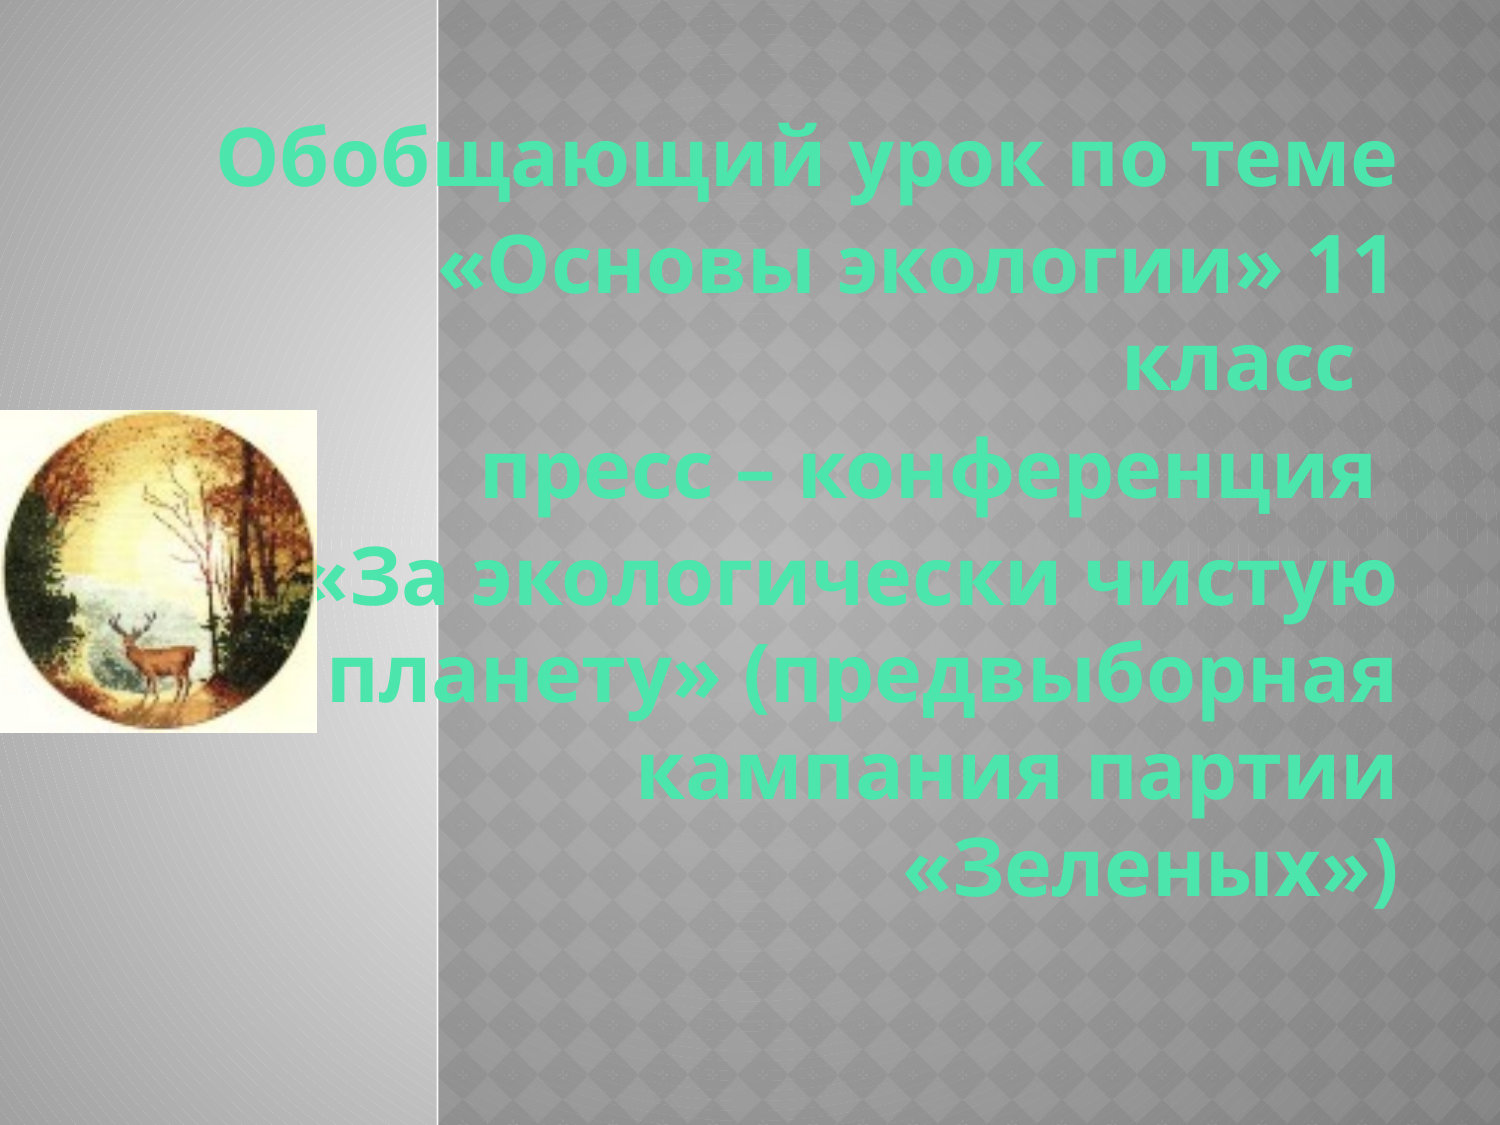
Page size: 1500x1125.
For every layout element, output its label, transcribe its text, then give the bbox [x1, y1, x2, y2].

picture [0, 409, 317, 733]
subtitle Обобщающий урок по теме «Основы экологии» 11 класс пресс – конференция «За экологически чистую планету» (предвыборная кампания партии «Зеленых») [187, 105, 1407, 985]
